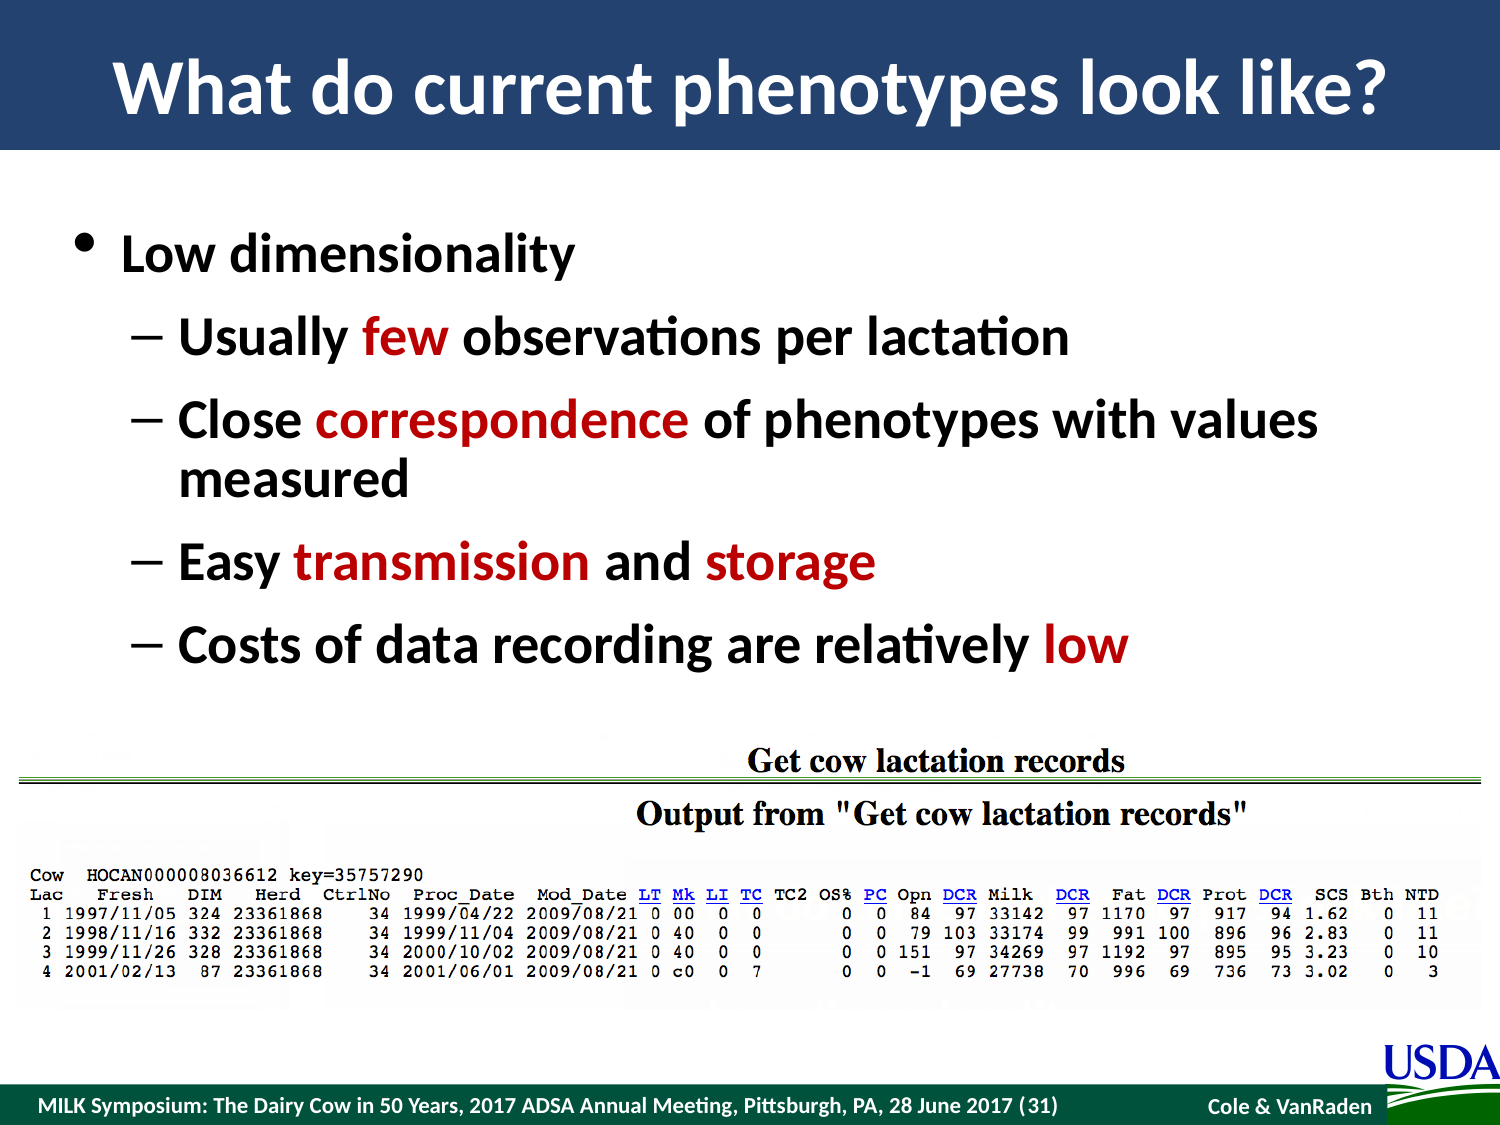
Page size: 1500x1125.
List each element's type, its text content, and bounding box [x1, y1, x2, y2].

picture [18, 733, 1482, 1010]
title What do current phenotypes look like? [112, 29, 1400, 135]
list Low dimensionality Usually few observations per lactation Close correspondence of phenotypes with values measured Easy transmission and storage Costs of data recording are relatively low [75, 224, 1425, 731]
picture [1384, 1044, 1500, 1125]
